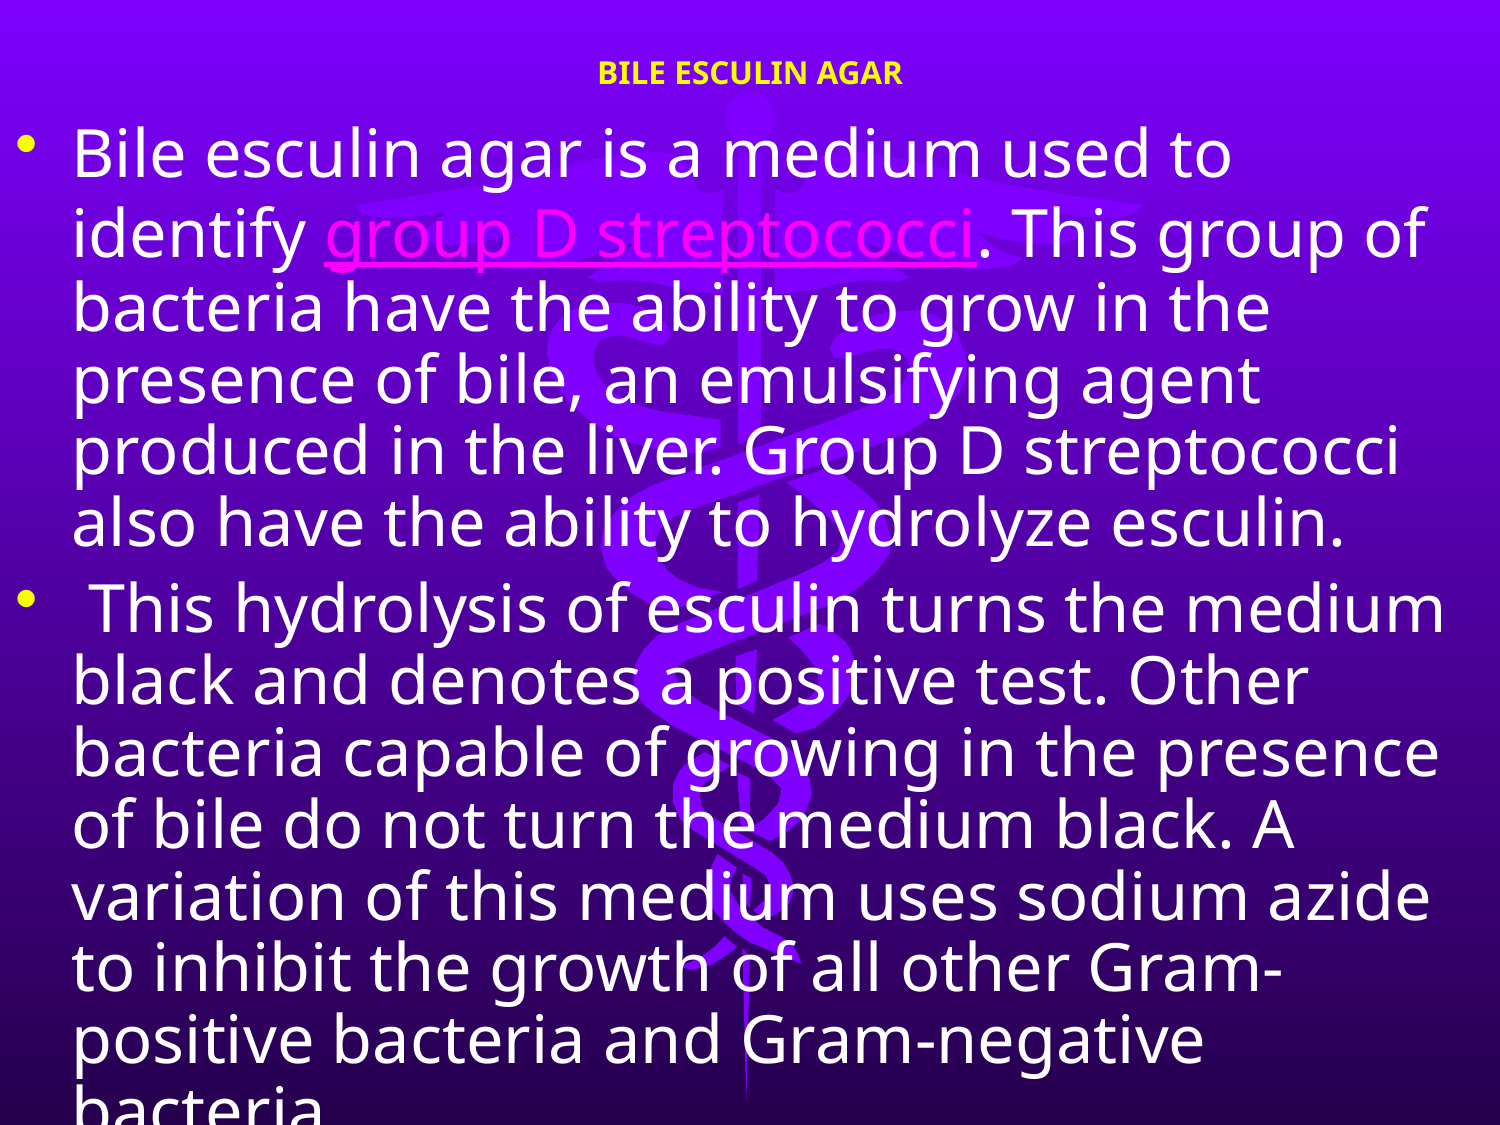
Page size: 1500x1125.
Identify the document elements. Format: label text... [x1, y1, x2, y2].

list Bile esculin agar is a medium used to identify group D streptococci. This group of bacteria have the ability to grow in the presence of bile, an emulsifying agent produced in the liver. Group D streptococci also have the ability to hydrolyze esculin. This hydrolysis of esculin turns the medium black and denotes a positive test. Other bacteria capable of growing in the presence of bile do not turn the medium black. A variation of this medium uses sodium azide to inhibit the growth of all other Gram-positive bacteria and Gram-negative bacteria. [0, 112, 1500, 1100]
title BILE ESCULIN AGAR [75, 45, 1425, 112]
